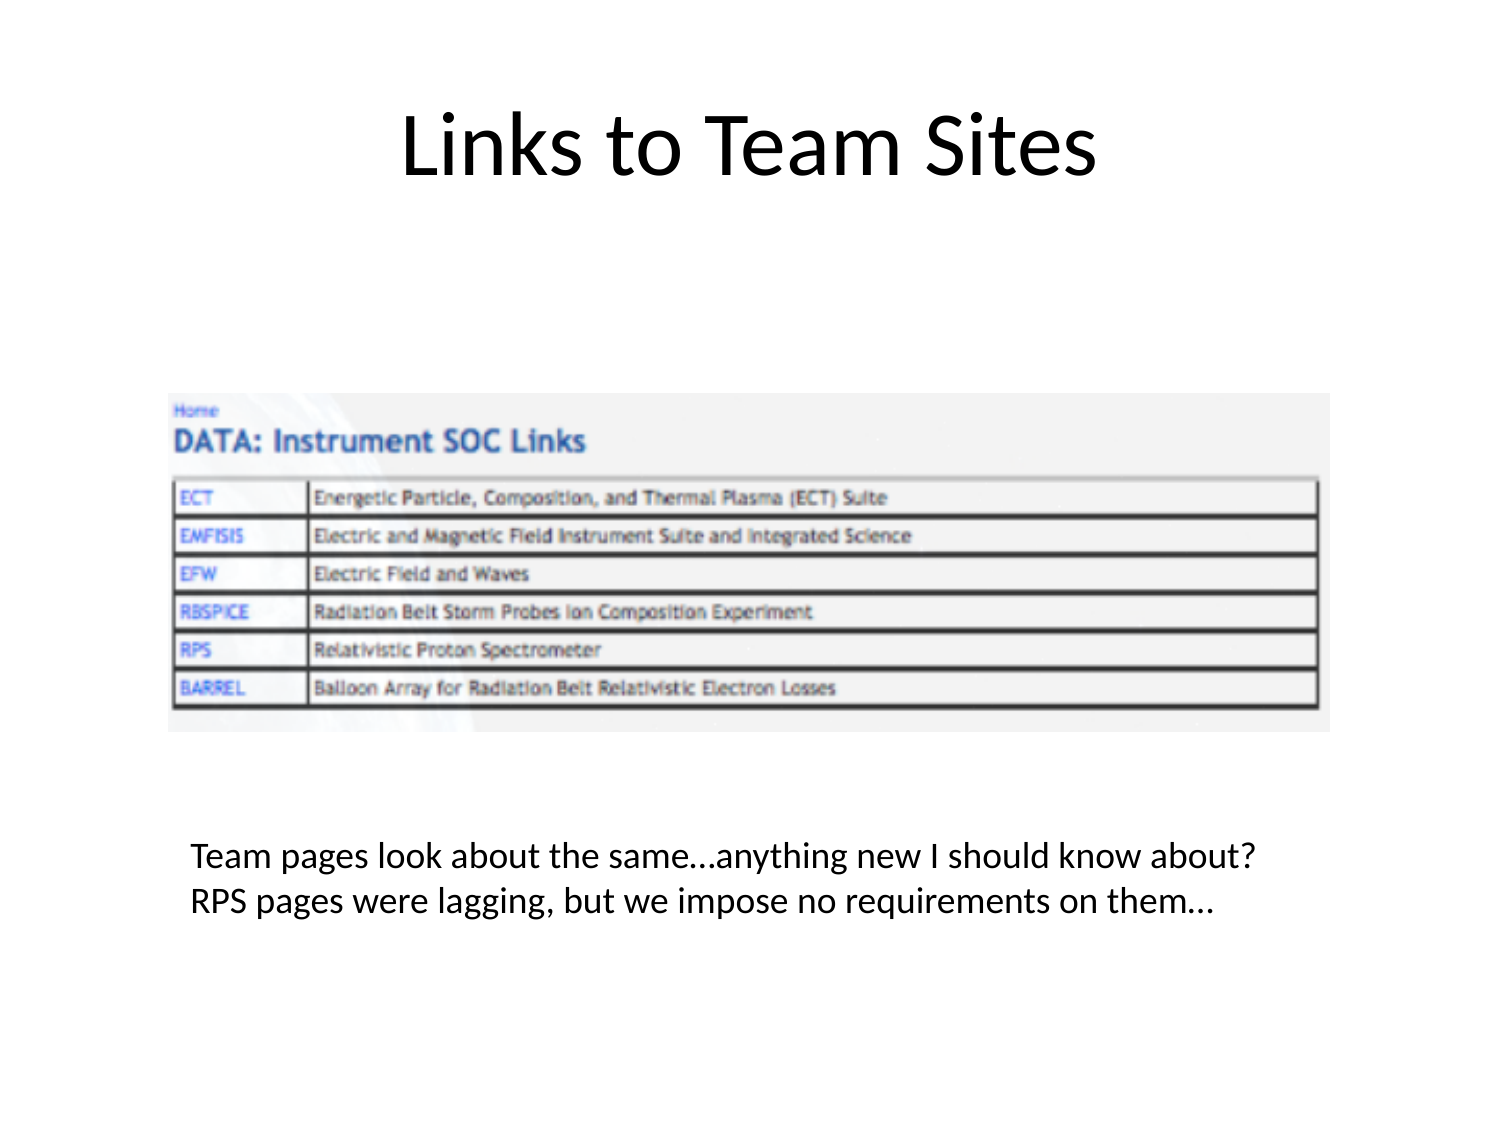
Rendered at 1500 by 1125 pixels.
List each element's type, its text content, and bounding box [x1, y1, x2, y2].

title Links to Team Sites [75, 45, 1425, 233]
picture [168, 393, 1330, 732]
text_box Team pages look about the same…anything new I should know about? RPS pages were lagging, but we impose no requirements on them… [175, 823, 1274, 928]
